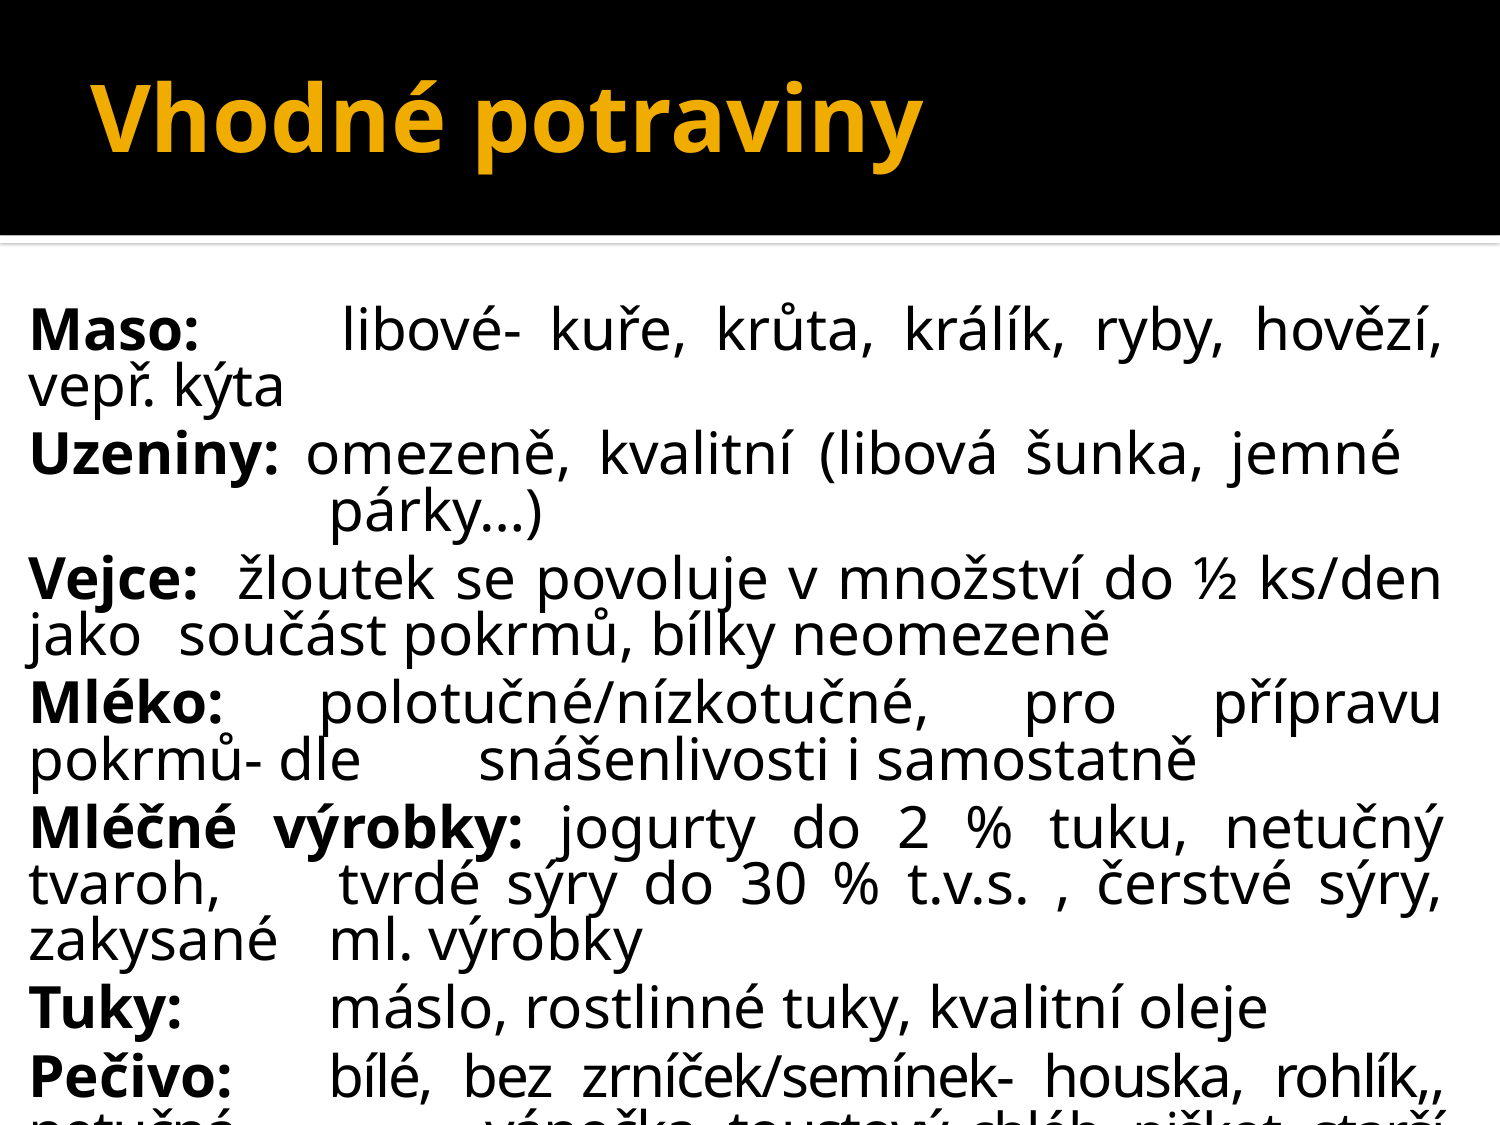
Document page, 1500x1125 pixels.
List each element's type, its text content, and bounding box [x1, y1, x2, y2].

title Vhodné potraviny [75, 45, 1425, 185]
list Maso: libové- kuře, krůta, králík, ryby, hovězí, vepř. kýta Uzeniny: omezeně, kvalitní (libová šunka, jemné párky…) Vejce: žloutek se povoluje v množství do ½ ks/den jako součást pokrmů, bílky neomezeně Mléko: polotučné/nízkotučné, pro přípravu pokrmů- dle snášenlivosti i samostatně Mléčné výrobky: jogurty do 2 % tuku, netučný tvaroh, tvrdé sýry do 30 % t.v.s. , čerstvé sýry, zakysané ml. výrobky Tuky: máslo, rostlinné tuky, kvalitní oleje Pečivo: bílé, bez zrníček/semínek- houska, rohlík,, netučná vánočka, toustový chléb, piškot, starší chléb [0, 290, 1459, 1125]
